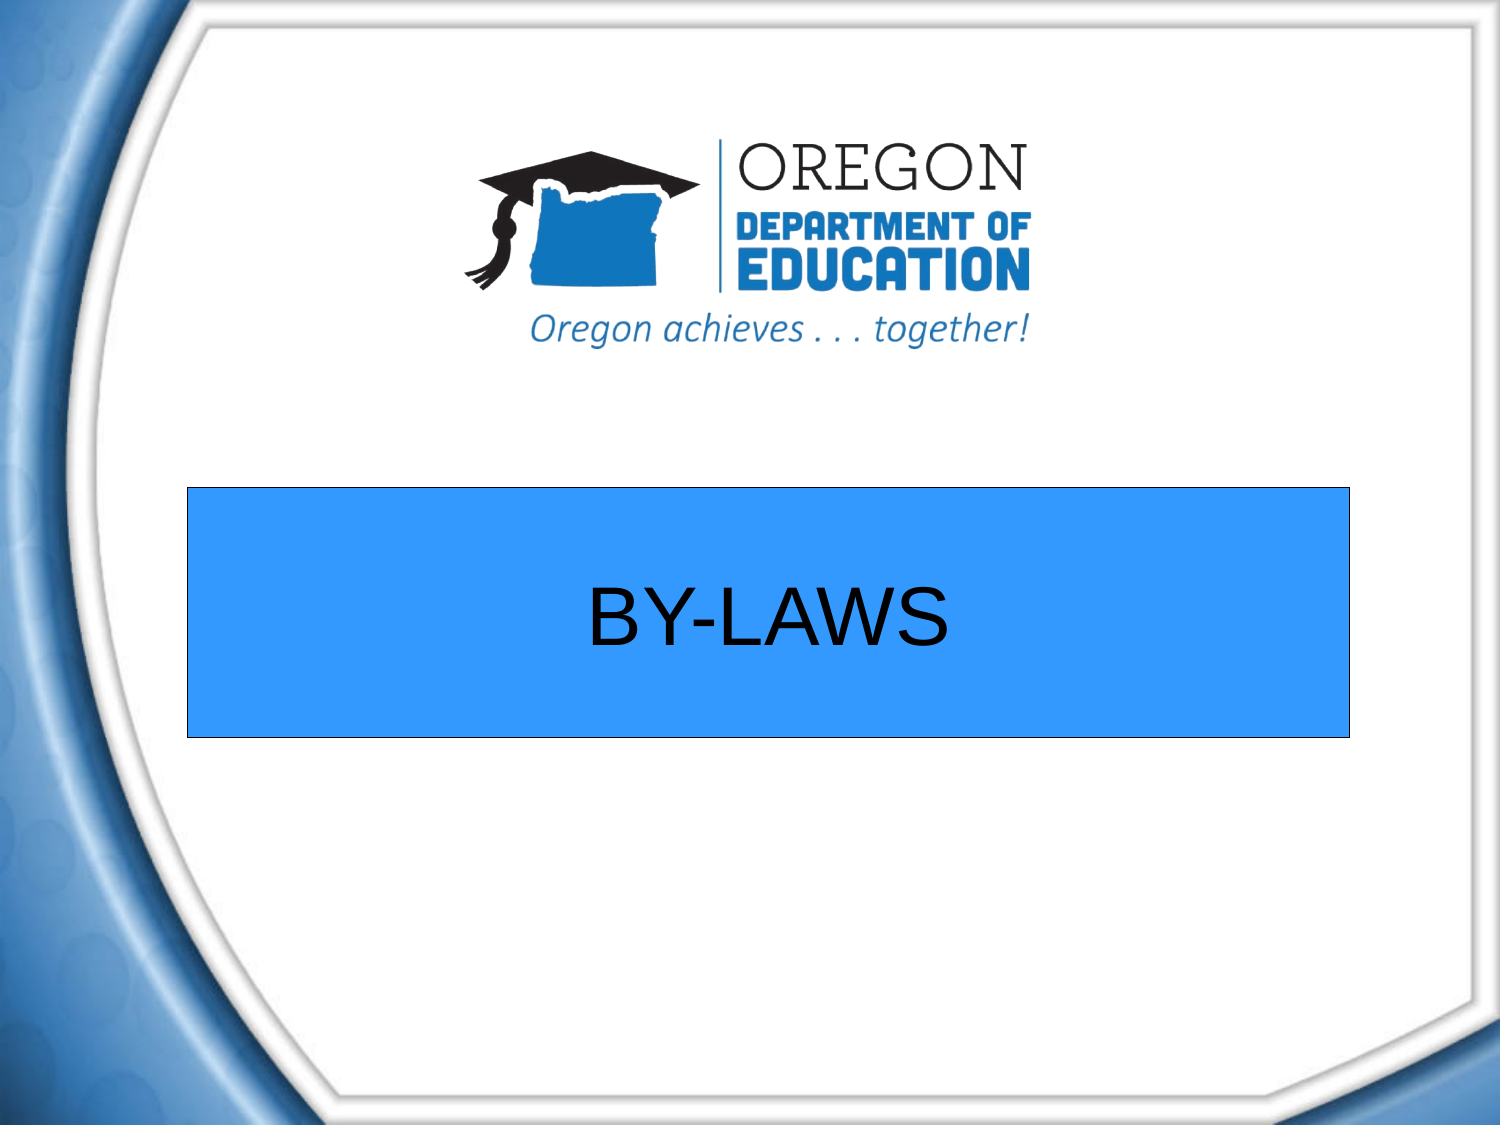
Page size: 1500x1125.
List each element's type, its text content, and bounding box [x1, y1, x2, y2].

picture [0, 0, 1500, 1125]
title By-LAWS [187, 487, 1350, 738]
